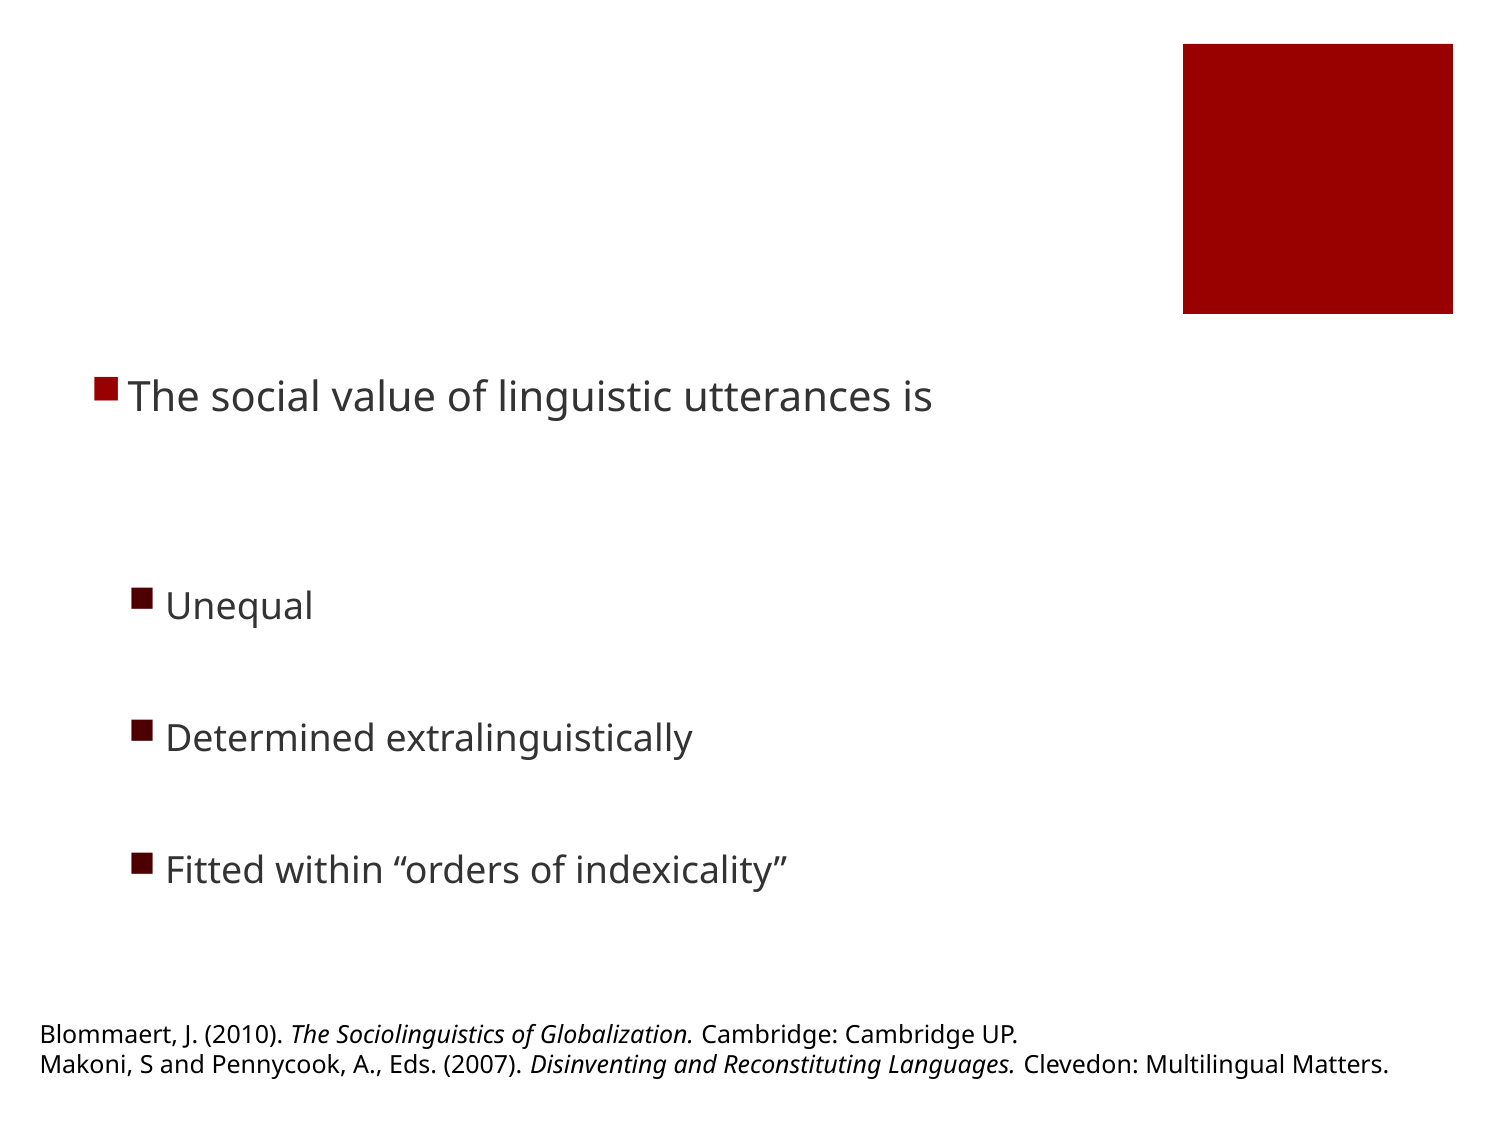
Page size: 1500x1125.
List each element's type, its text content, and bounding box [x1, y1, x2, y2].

list The social value of linguistic utterances is Unequal Determined extralinguistically Fitted within “orders of indexicality” [75, 362, 1143, 1005]
text_box Blommaert, J. (2010). The Sociolinguistics of Globalization. Cambridge: Cambridge UP. Makoni, S and Pennycook, A., Eds. (2007). Disinventing and Reconstituting Languages. Clevedon: Multilingual Matters. [24, 1011, 1486, 1086]
